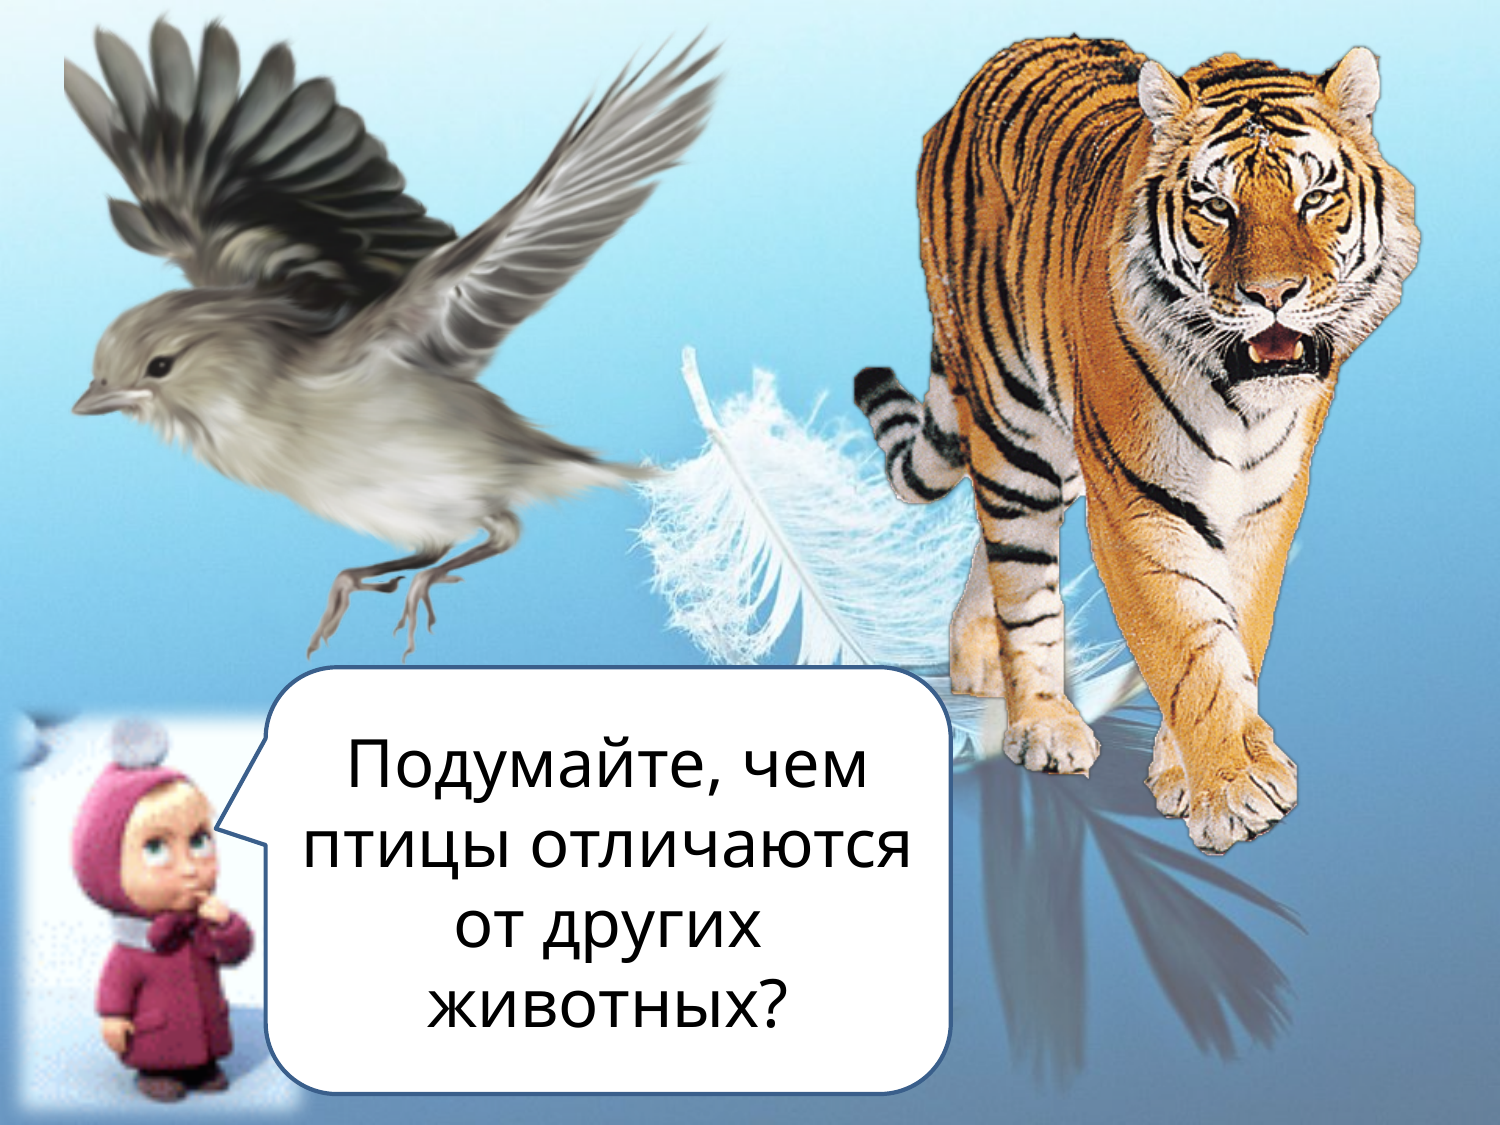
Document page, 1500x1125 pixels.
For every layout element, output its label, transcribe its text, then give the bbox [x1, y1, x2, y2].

text_box Подумайте, чем птицы отличаются от других животных? [277, 665, 953, 1097]
picture [0, 697, 320, 1125]
picture [64, 0, 751, 668]
picture [850, 30, 1424, 860]
